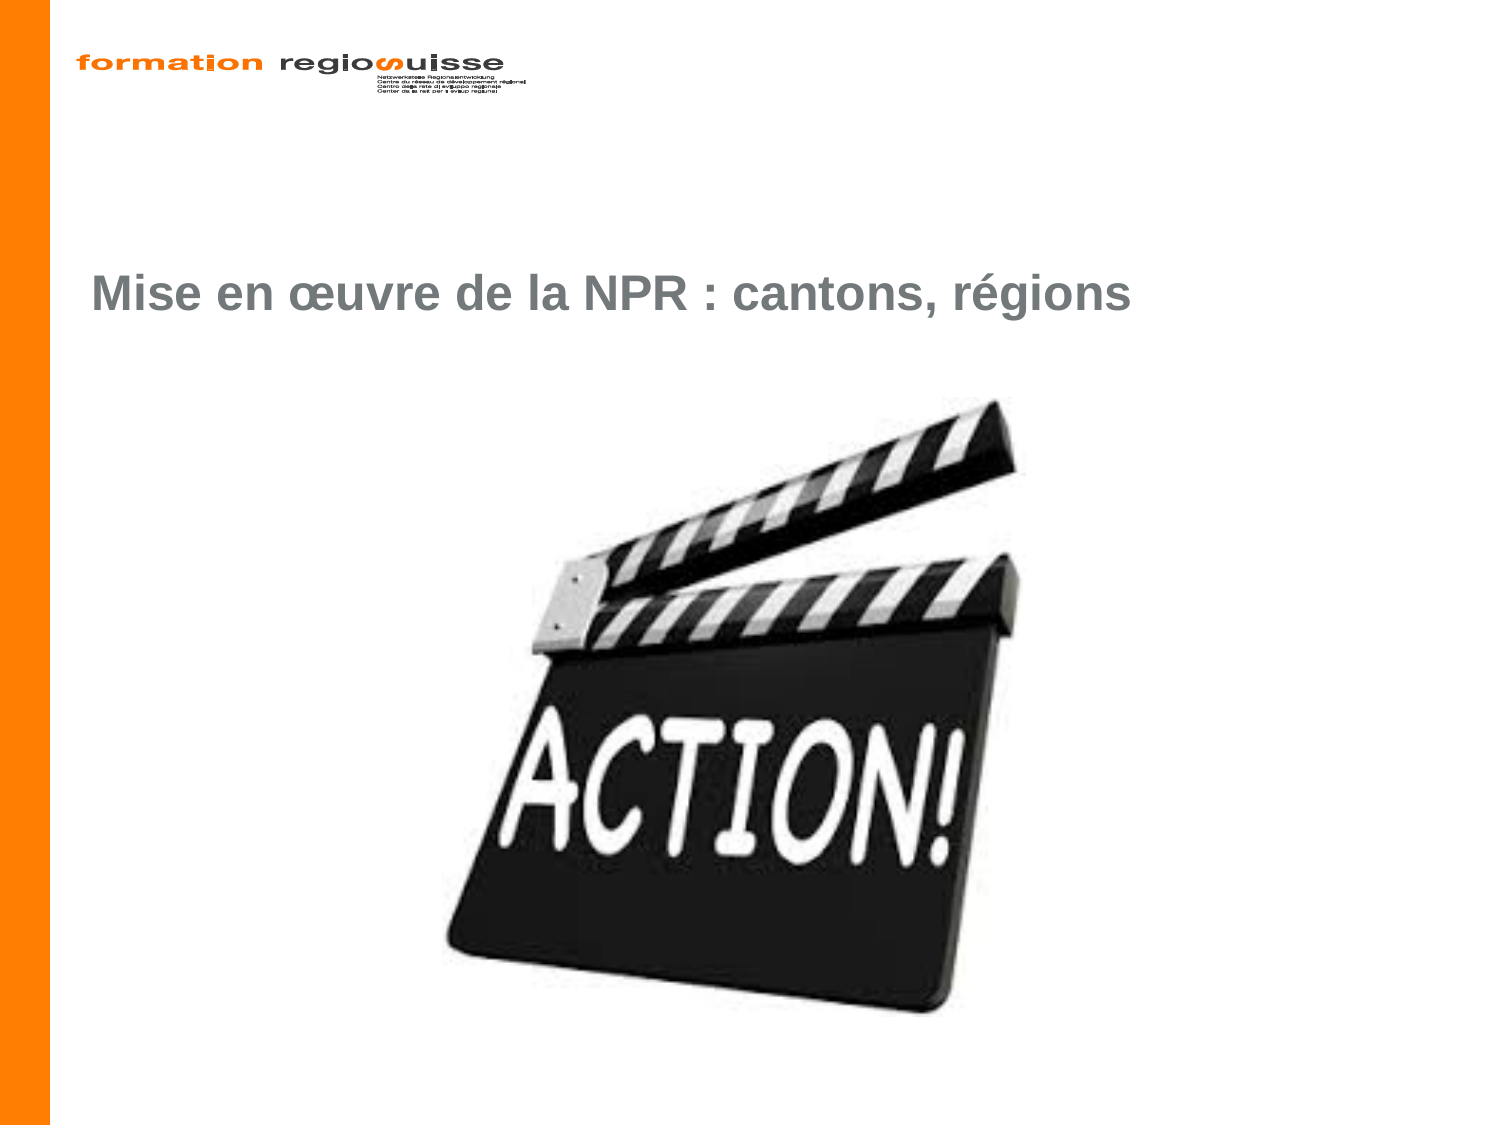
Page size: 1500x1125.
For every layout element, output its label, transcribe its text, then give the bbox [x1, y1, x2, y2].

title Mise en œuvre de la NPR : cantons, régions [76, 243, 1424, 338]
picture [442, 396, 1026, 1017]
